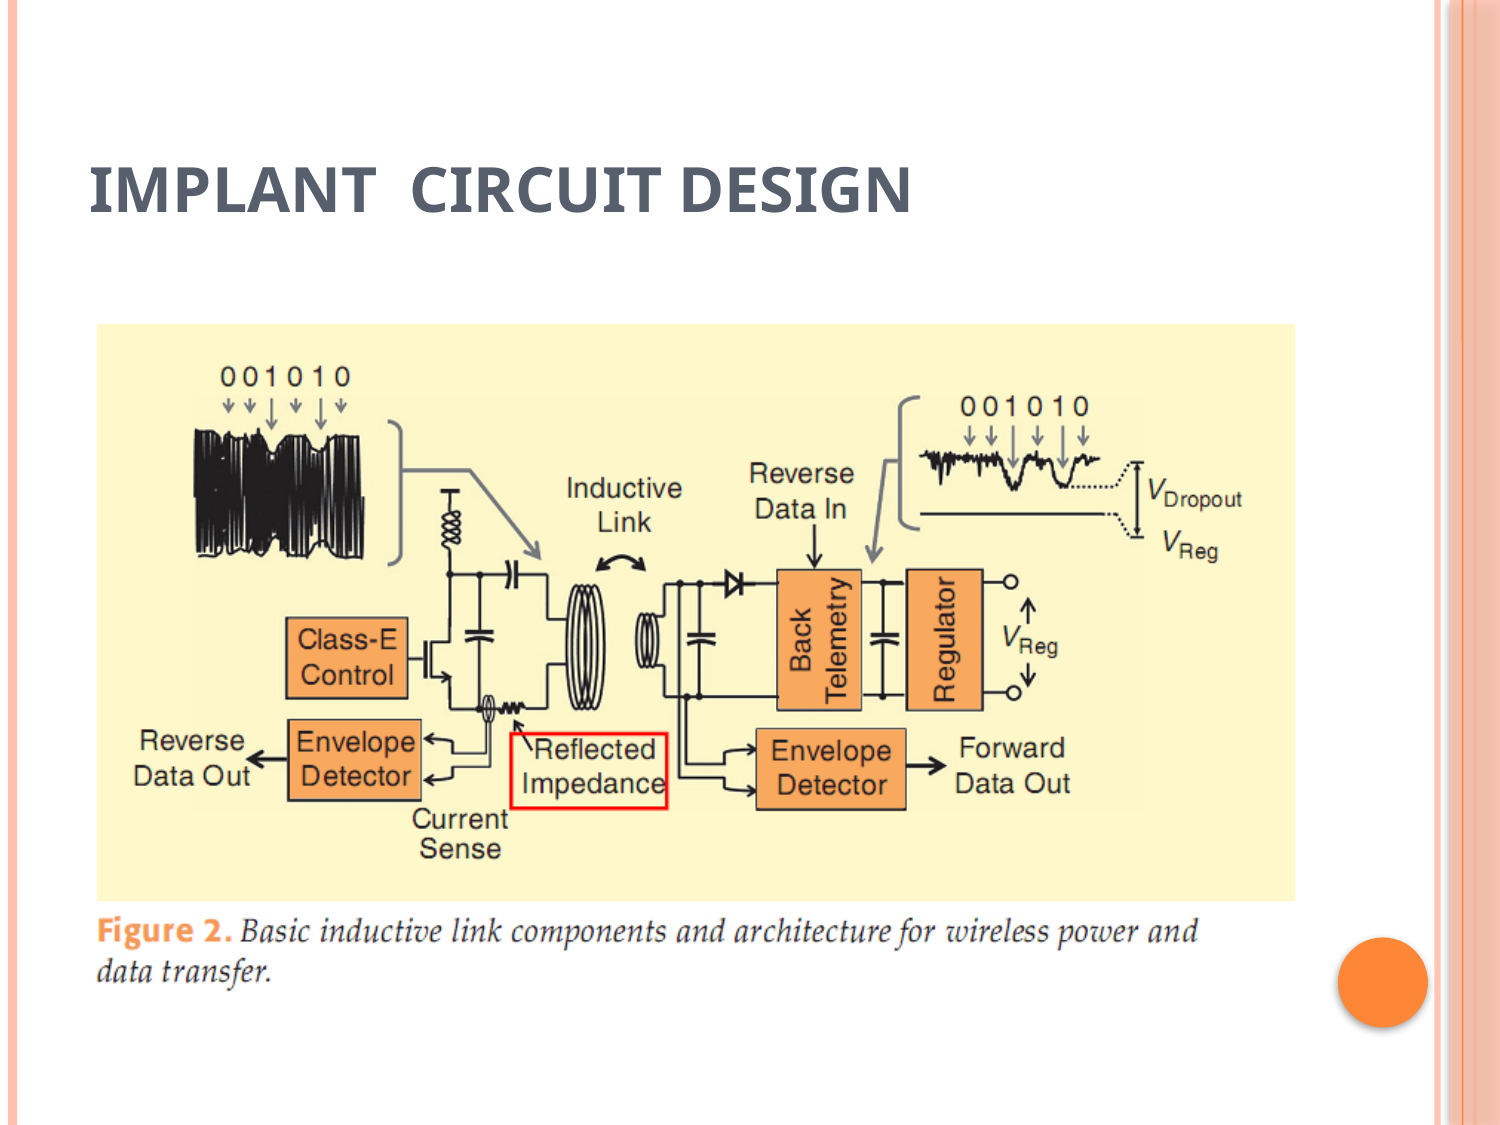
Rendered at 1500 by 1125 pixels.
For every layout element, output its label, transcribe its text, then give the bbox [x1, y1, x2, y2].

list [74, 310, 1301, 1014]
title Implant circuit design [75, 45, 1300, 233]
